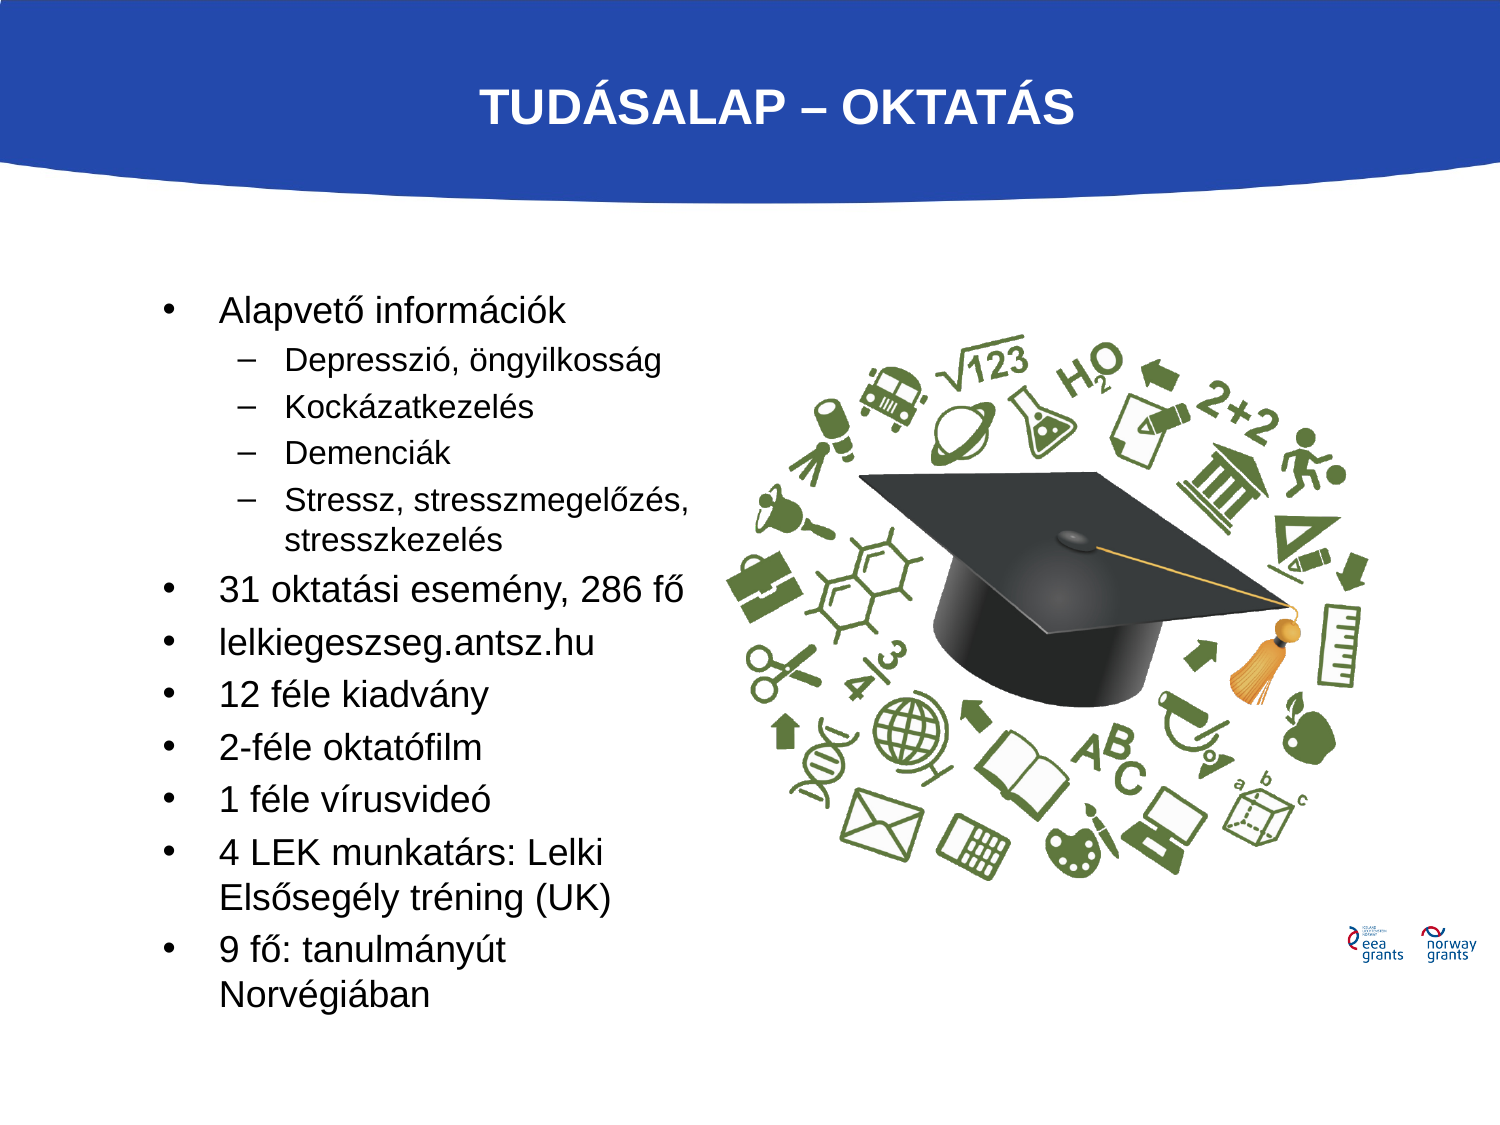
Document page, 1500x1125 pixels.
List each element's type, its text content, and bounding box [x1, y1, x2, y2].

list Alapvető információk Depresszió, öngyilkosság Kockázatkezelés Demenciák Stressz, stresszmegelőzés, stresszkezelés 31 oktatási esemény, 286 fő lelkiegeszseg.antsz.hu 12 féle kiadvány 2-féle oktatófilm 1 féle vírusvideó 4 LEK munkatárs: Lelki Elsősegély tréning (UK) 9 fő: tanulmányút Norvégiában [147, 278, 719, 822]
picture [0, 0, 1500, 1125]
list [717, 325, 1377, 890]
title Tudásalap – Oktatás [451, 33, 1105, 175]
